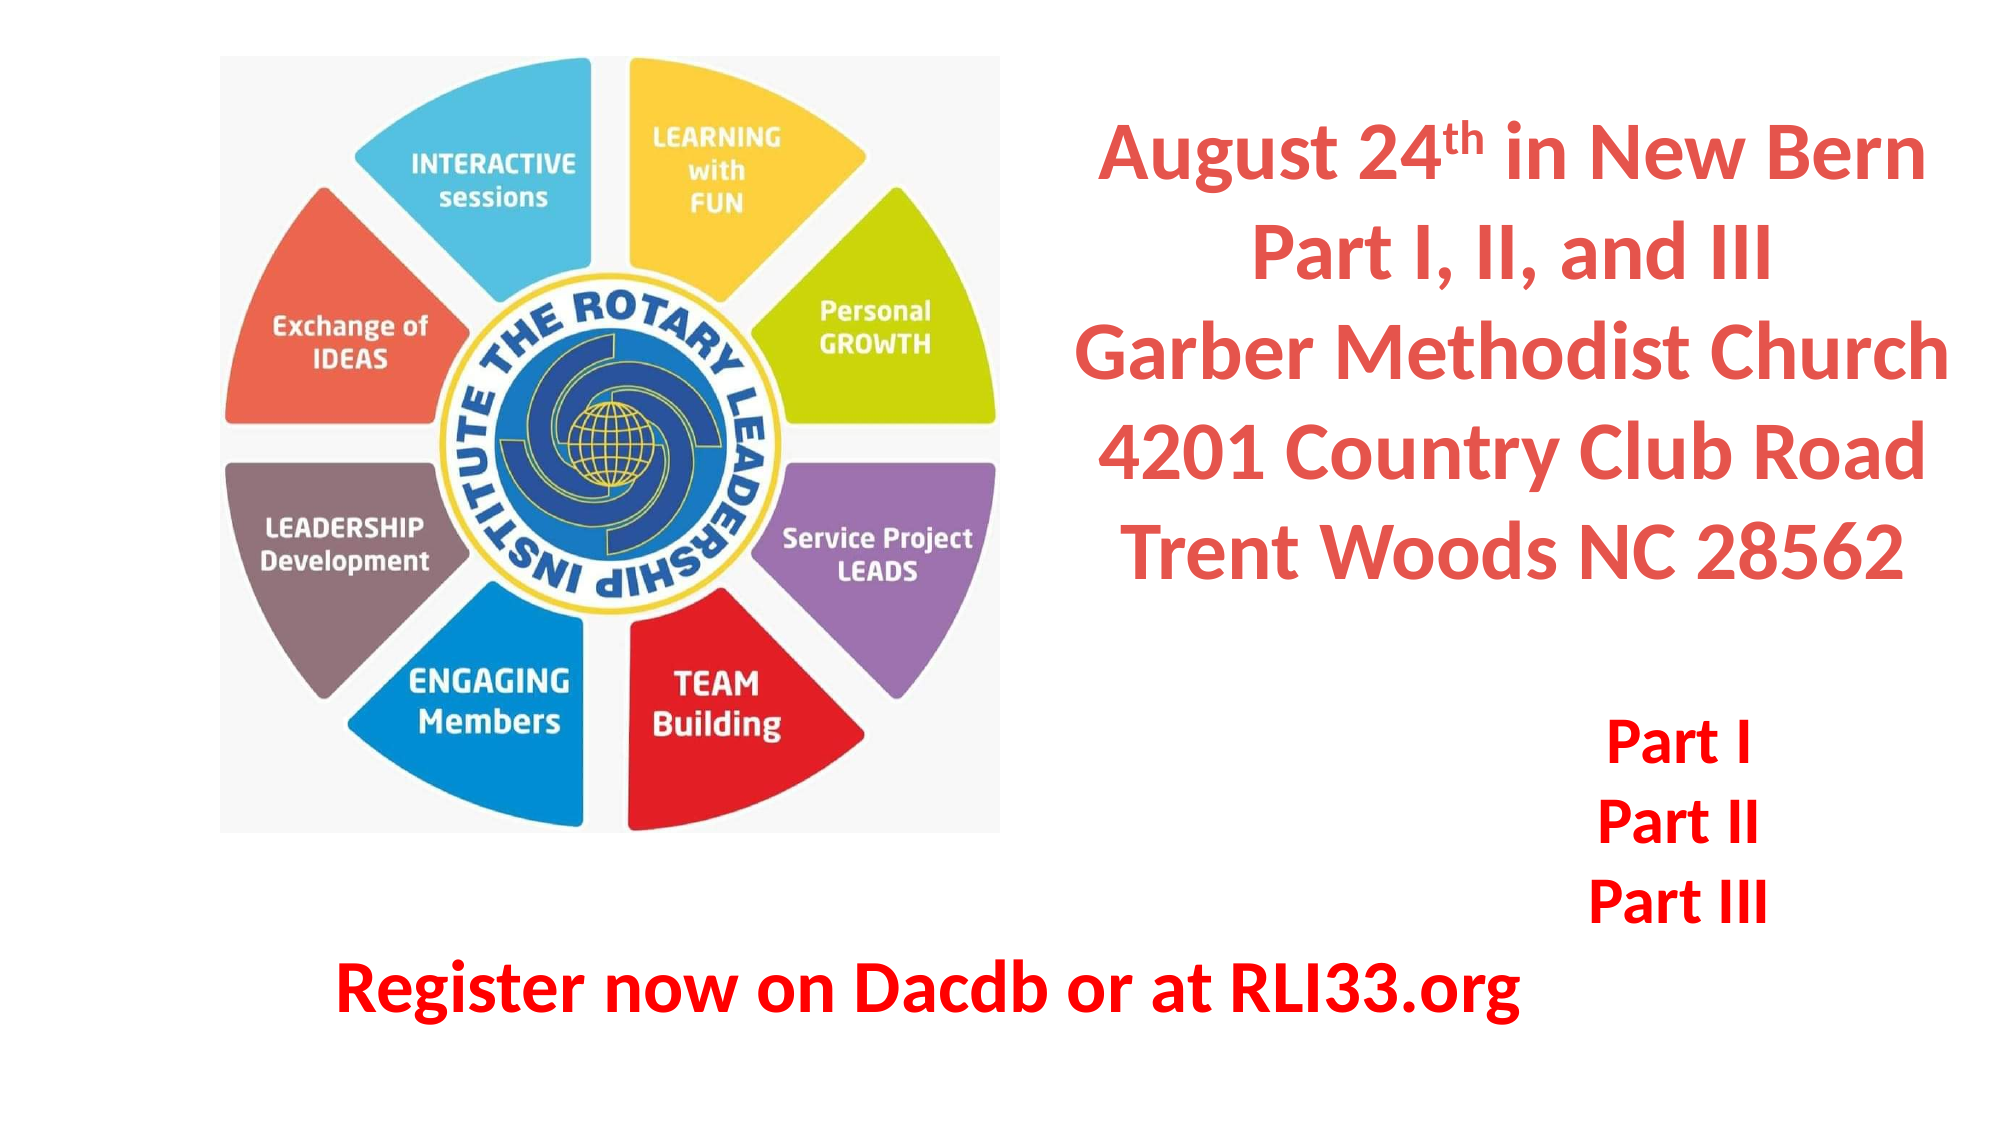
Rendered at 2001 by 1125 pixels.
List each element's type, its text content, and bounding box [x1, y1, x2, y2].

text_box Part I Part II Part III [1523, 689, 1836, 930]
text_box Register now on Dacdb or at RLI33.org [320, 930, 1852, 1035]
picture [220, 56, 1000, 833]
text_box August 24th in New Bern Part I, II, and III Garber Methodist Church 4201 Country Club Road Trent Woods NC 28562 [1056, 88, 1971, 604]
